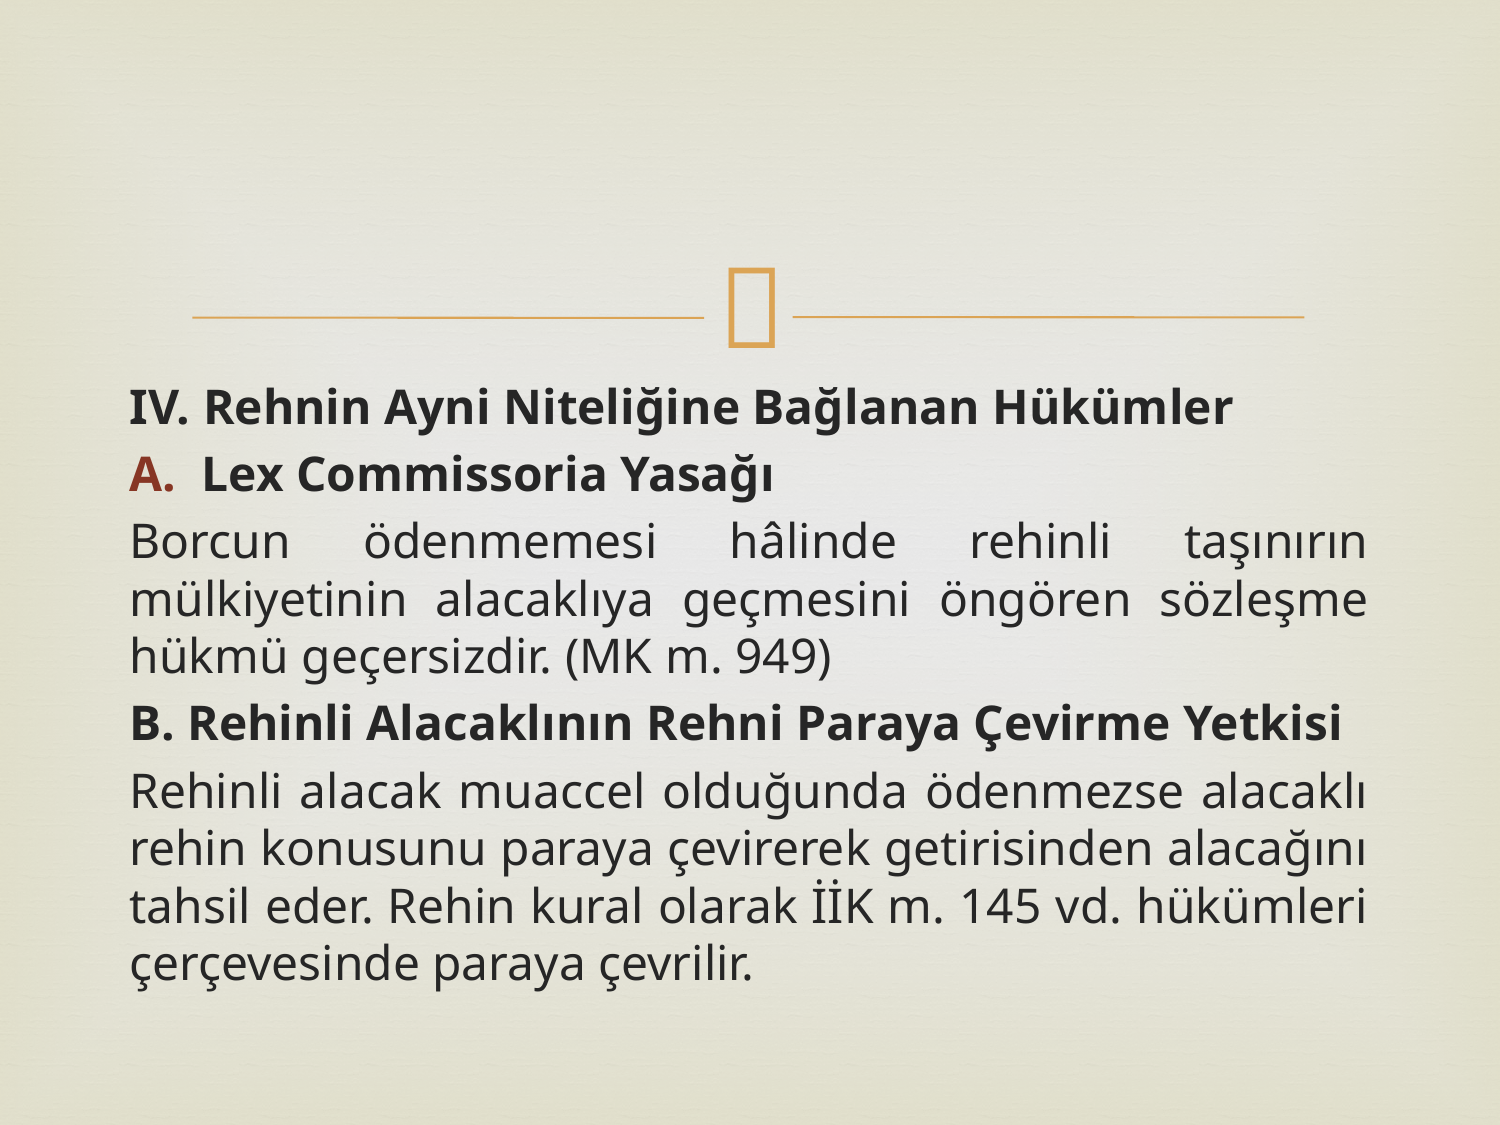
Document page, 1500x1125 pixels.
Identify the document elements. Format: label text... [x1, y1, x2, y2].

list IV. Rehnin Ayni Niteliğine Bağlanan Hükümler Lex Commissoria Yasağı Borcun ödenmemesi hâlinde rehinli taşınırın mülkiyetinin alacaklıya geçmesini öngören sözleşme hükmü geçersizdir. (MK m. 949) B. Rehinli Alacaklının Rehni Paraya Çevirme Yetkisi Rehinli alacak muaccel olduğunda ödenmezse alacaklı rehin konusunu paraya çevirerek getirisinden alacağını tahsil eder. Rehin kural olarak İİK m. 145 vd. hükümleri çerçevesinde paraya çevrilir. [114, 368, 1386, 1005]
